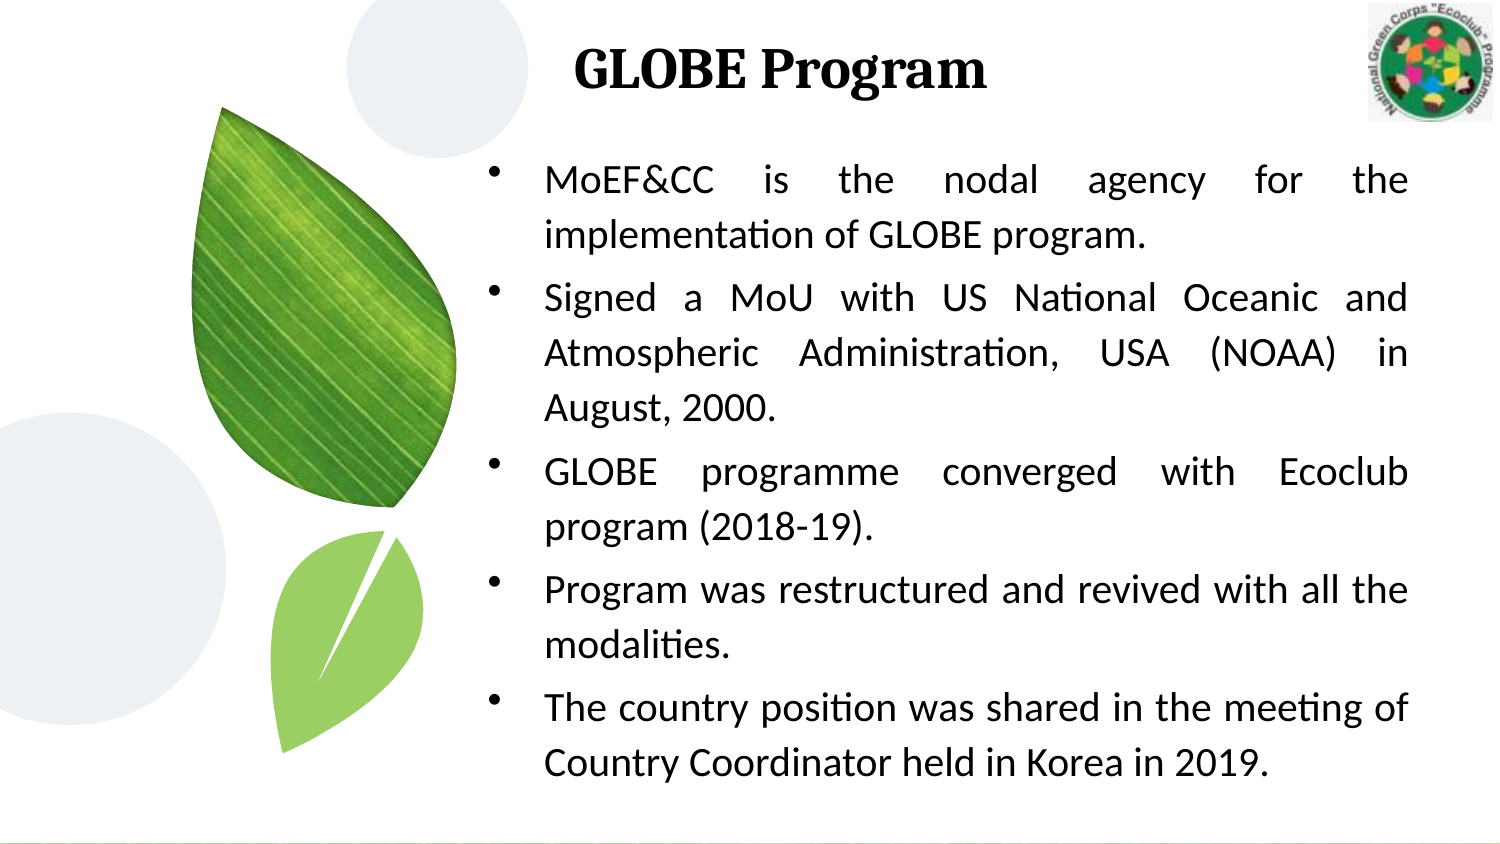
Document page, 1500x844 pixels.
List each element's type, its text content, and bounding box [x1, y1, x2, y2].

picture [1368, 3, 1493, 122]
text_box GLOBE Program [96, 23, 1479, 206]
text_box MoEF&CC is the nodal agency for the implementation of GLOBE program. Signed a MoU with US National Oceanic and Atmospheric Administration, USA (NOAA) in August, 2000. GLOBE programme converged with Ecoclub program (2018-19). Program was restructured and revived with all the modalities. The country position was shared in the meeting of Country Coordinator held in Korea in 2019. [473, 139, 1424, 793]
picture [192, 206, 456, 507]
